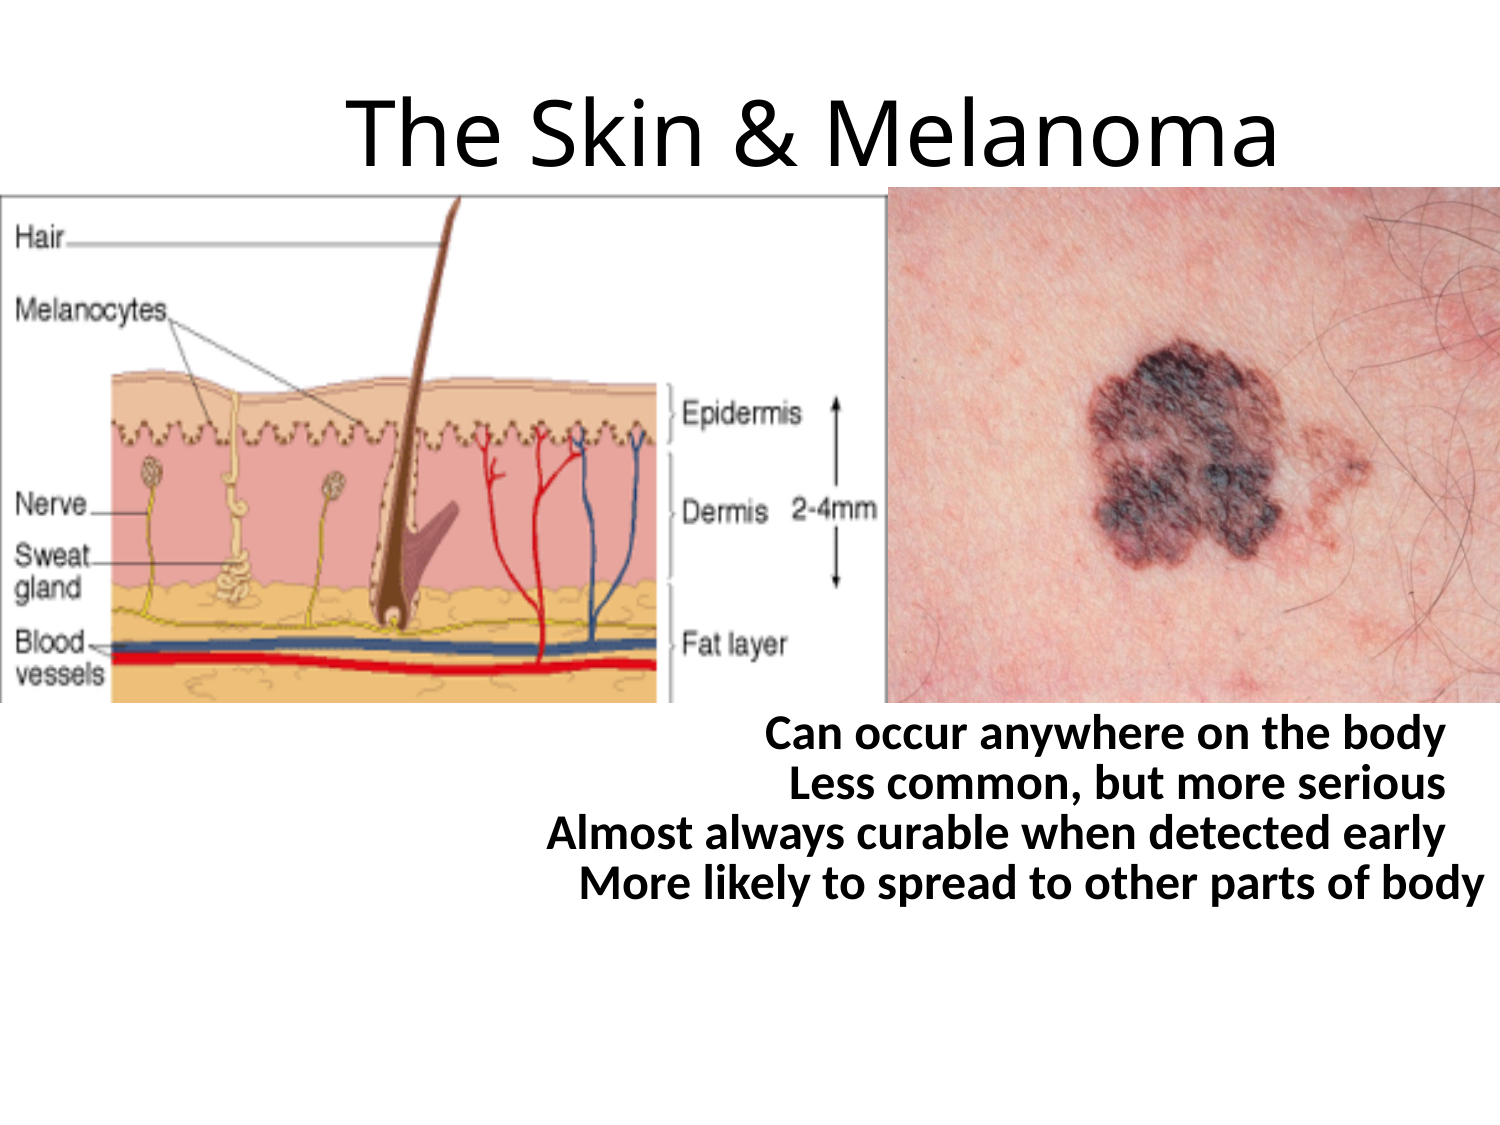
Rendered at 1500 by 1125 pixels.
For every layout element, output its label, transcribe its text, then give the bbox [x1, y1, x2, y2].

text_box The Skin & Melanoma [330, 67, 1298, 185]
table_header Can occur anywhere on the body Less common, but more serious Almost always curable when detected early More likely to spread to other parts of body [1, 716, 1500, 1122]
picture [0, 187, 1500, 713]
